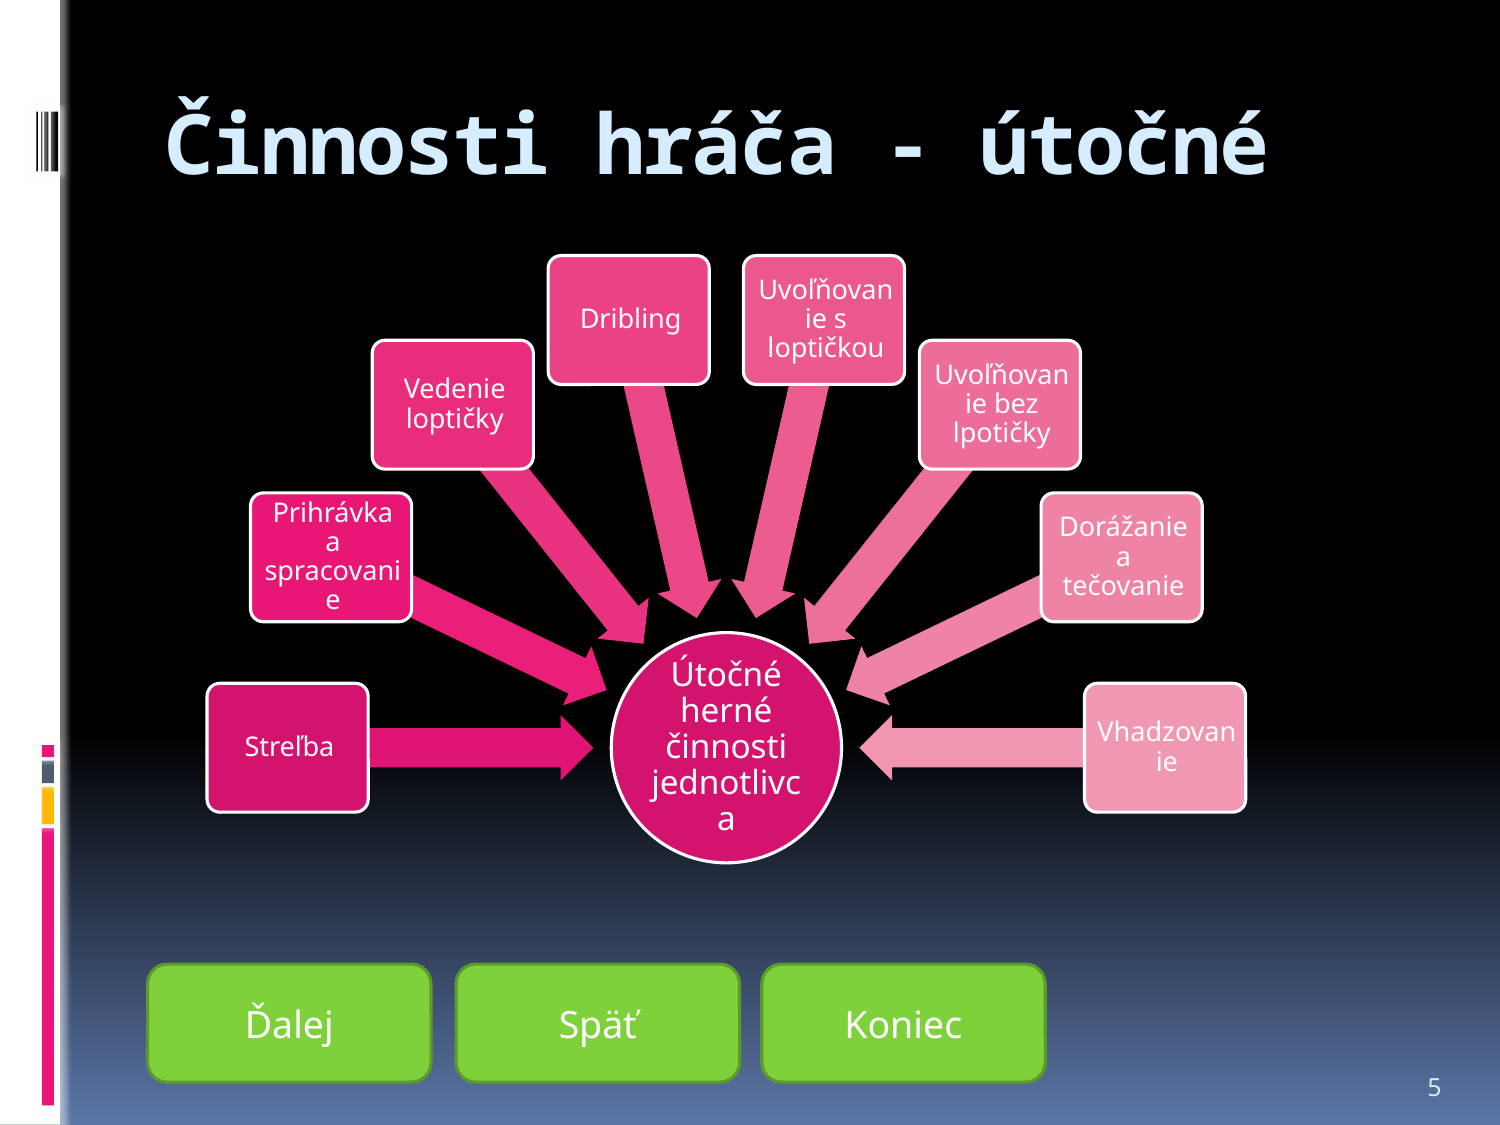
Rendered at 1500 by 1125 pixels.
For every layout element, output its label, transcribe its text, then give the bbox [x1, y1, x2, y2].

title Činnosti hráča - útočné [150, 83, 1425, 234]
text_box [206, 231, 1247, 888]
text_box Späť [454, 962, 742, 1084]
slide_number 5 [1412, 1052, 1488, 1113]
text_box Koniec [760, 962, 1047, 1084]
text_box Ďalej [146, 962, 433, 1084]
